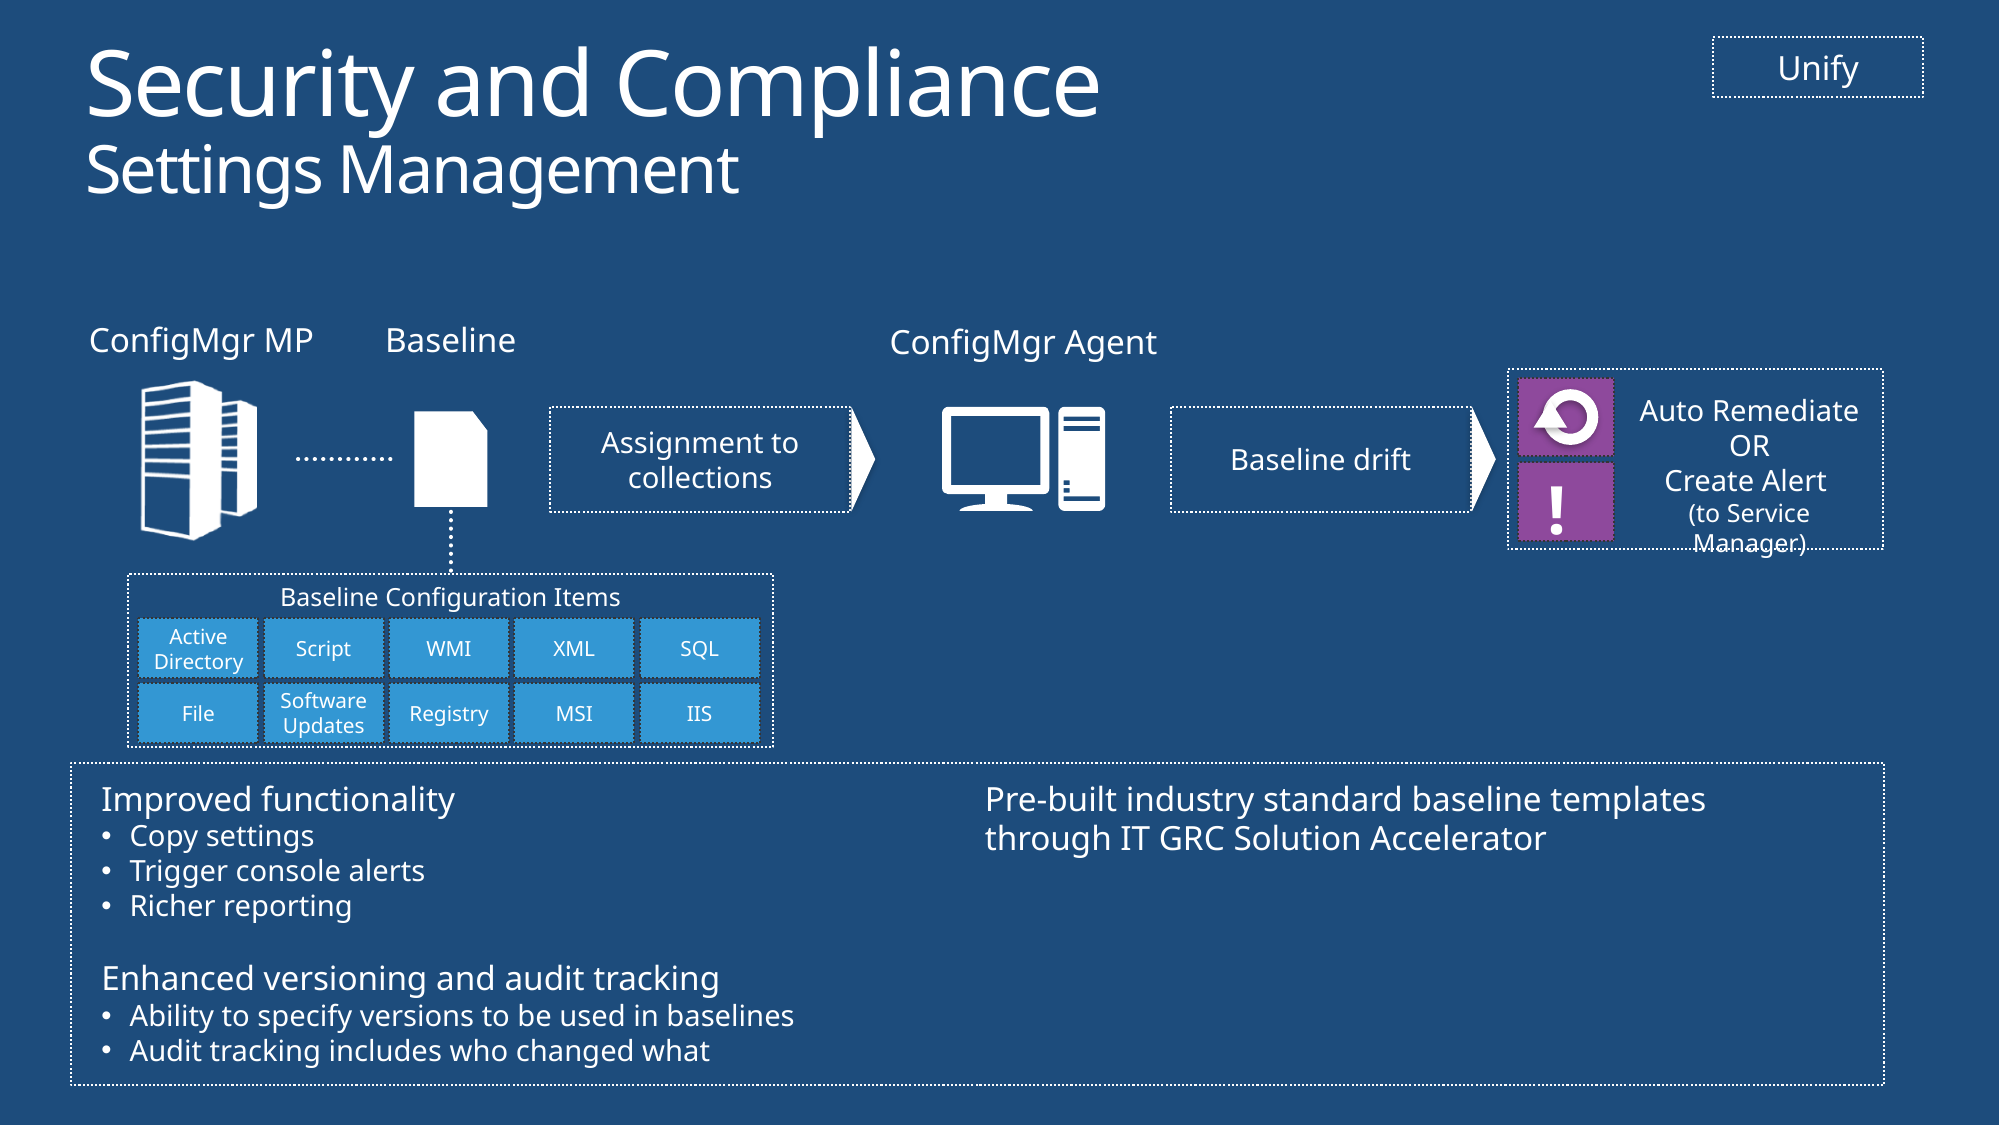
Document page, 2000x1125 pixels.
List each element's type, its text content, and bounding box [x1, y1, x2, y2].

text_box [850, 405, 876, 513]
text_box Auto Remediate OR Create Alert (to Service Manager) [1615, 385, 1884, 565]
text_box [1533, 388, 1599, 446]
text_box Unify [1712, 36, 1924, 98]
text_box [1471, 405, 1497, 513]
text_box Baseline drift [1170, 406, 1471, 512]
picture [941, 406, 1106, 512]
text_box [1507, 368, 1884, 550]
text_box ConfigMgr MP [52, 317, 359, 376]
text_box Baseline [353, 317, 548, 366]
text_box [128, 573, 774, 747]
title Security and Compliance Settings Management [85, 37, 1914, 211]
text_box ! [1547, 467, 1585, 548]
text_box Improved functionality Copy settings Trigger console alerts Richer reporting Enhanced versioning and audit tracking Ability to specify versions to be used in baselines Audit tracking includes who changed what Pre-built industry standard baseline templates through IT GRC Solution Accelerator [71, 762, 1885, 1086]
text_box Assignment to collections [550, 406, 850, 512]
picture [134, 376, 257, 542]
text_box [414, 411, 488, 508]
text_box ConfigMgr Agent [872, 317, 1176, 366]
